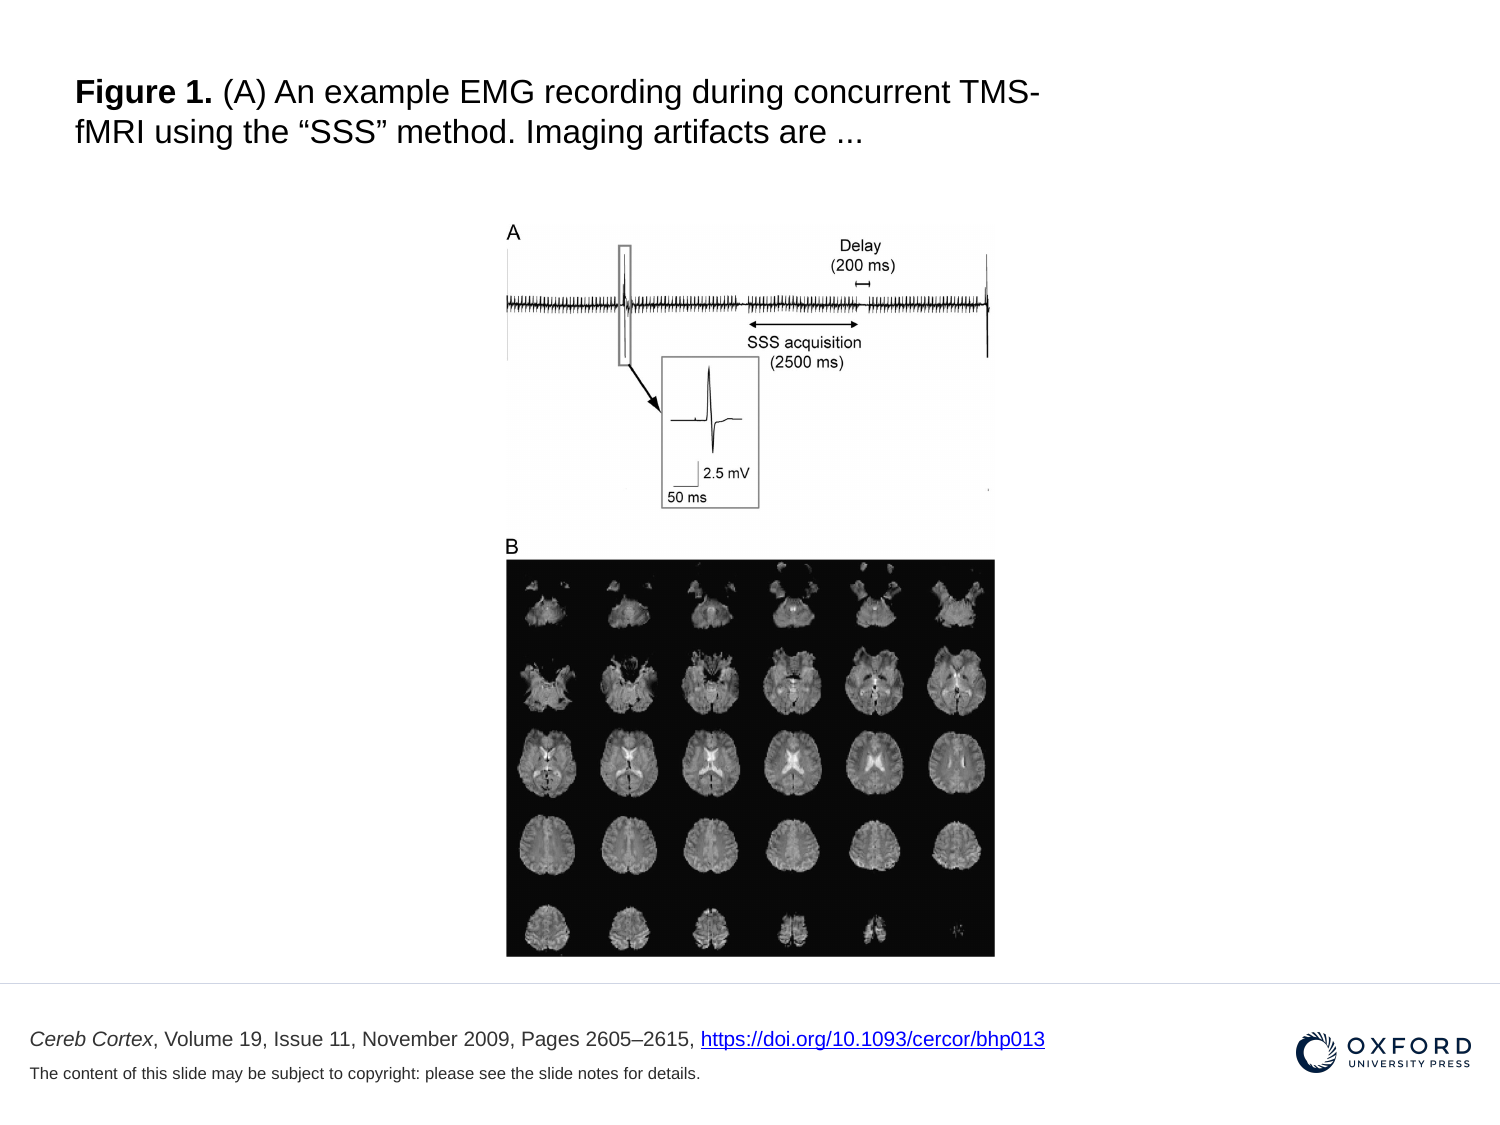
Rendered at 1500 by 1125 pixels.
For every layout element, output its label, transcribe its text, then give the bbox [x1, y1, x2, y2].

picture [506, 224, 995, 957]
picture [1296, 1032, 1471, 1073]
title Figure 1. (A) An example EMG recording during concurrent TMS-fMRI using the “SSS” method. Imaging artifacts are ... [75, 69, 1078, 171]
footer Cereb Cortex, Volume 19, Issue 11, November 2009, Pages 2605–2615, https://doi.org/10.1093/cercor/bhp013 The content of this slide may be subject to copyright: please see the slide notes for details. [0, 983, 1260, 1125]
